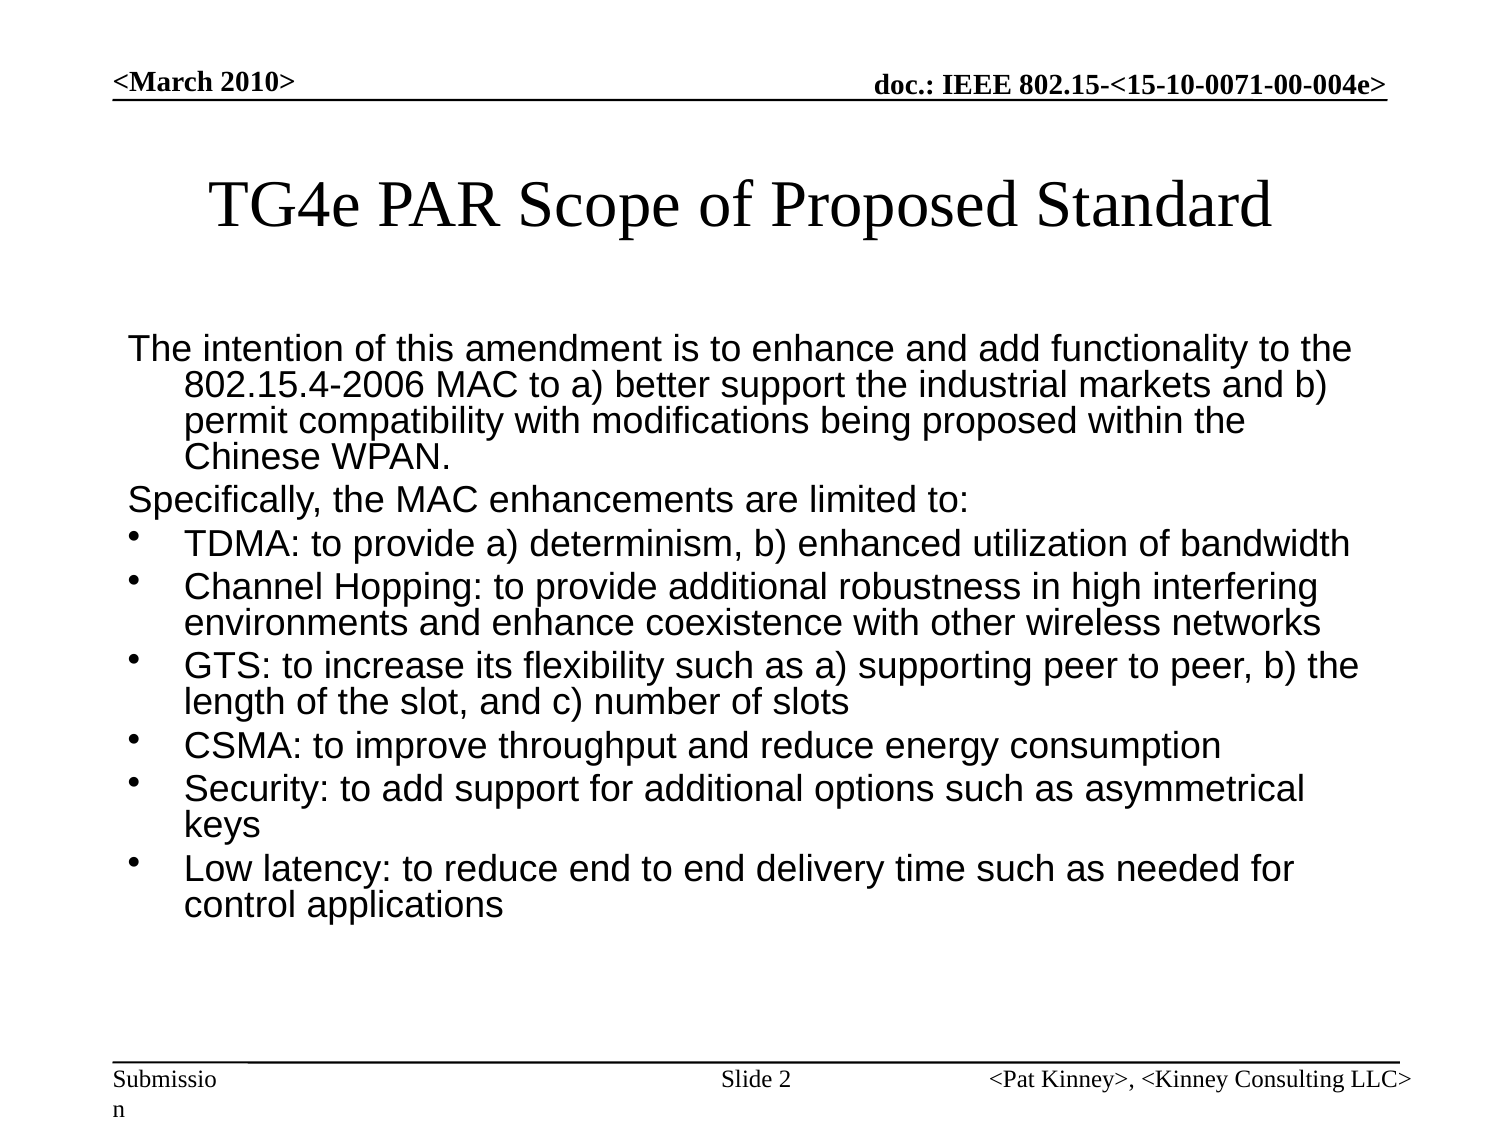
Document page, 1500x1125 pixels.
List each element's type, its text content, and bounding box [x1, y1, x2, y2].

slide_number Slide 2 [712, 1061, 800, 1093]
list The intention of this amendment is to enhance and add functionality to the 802.15.4-2006 MAC to a) better support the industrial markets and b) permit compatibility with modifications being proposed within the Chinese WPAN. Specifically, the MAC enhancements are limited to: TDMA: to provide a) determinism, b) enhanced utilization of bandwidth Channel Hopping: to provide additional robustness in high interfering environments and enhance coexistence with other wireless networks GTS: to increase its flexibility such as a) supporting peer to peer, b) the length of the slot, and c) number of slots CSMA: to improve throughput and reduce energy consumption Security: to add support for additional options such as asymmetrical keys Low latency: to reduce end to end delivery time such as needed for control applications [112, 324, 1388, 1001]
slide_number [112, 62, 376, 98]
title TG4e PAR Scope of Proposed Standard [112, 112, 1388, 288]
footer <Pat Kinney>, <Kinney Consulting LLC> [899, 1061, 1413, 1093]
